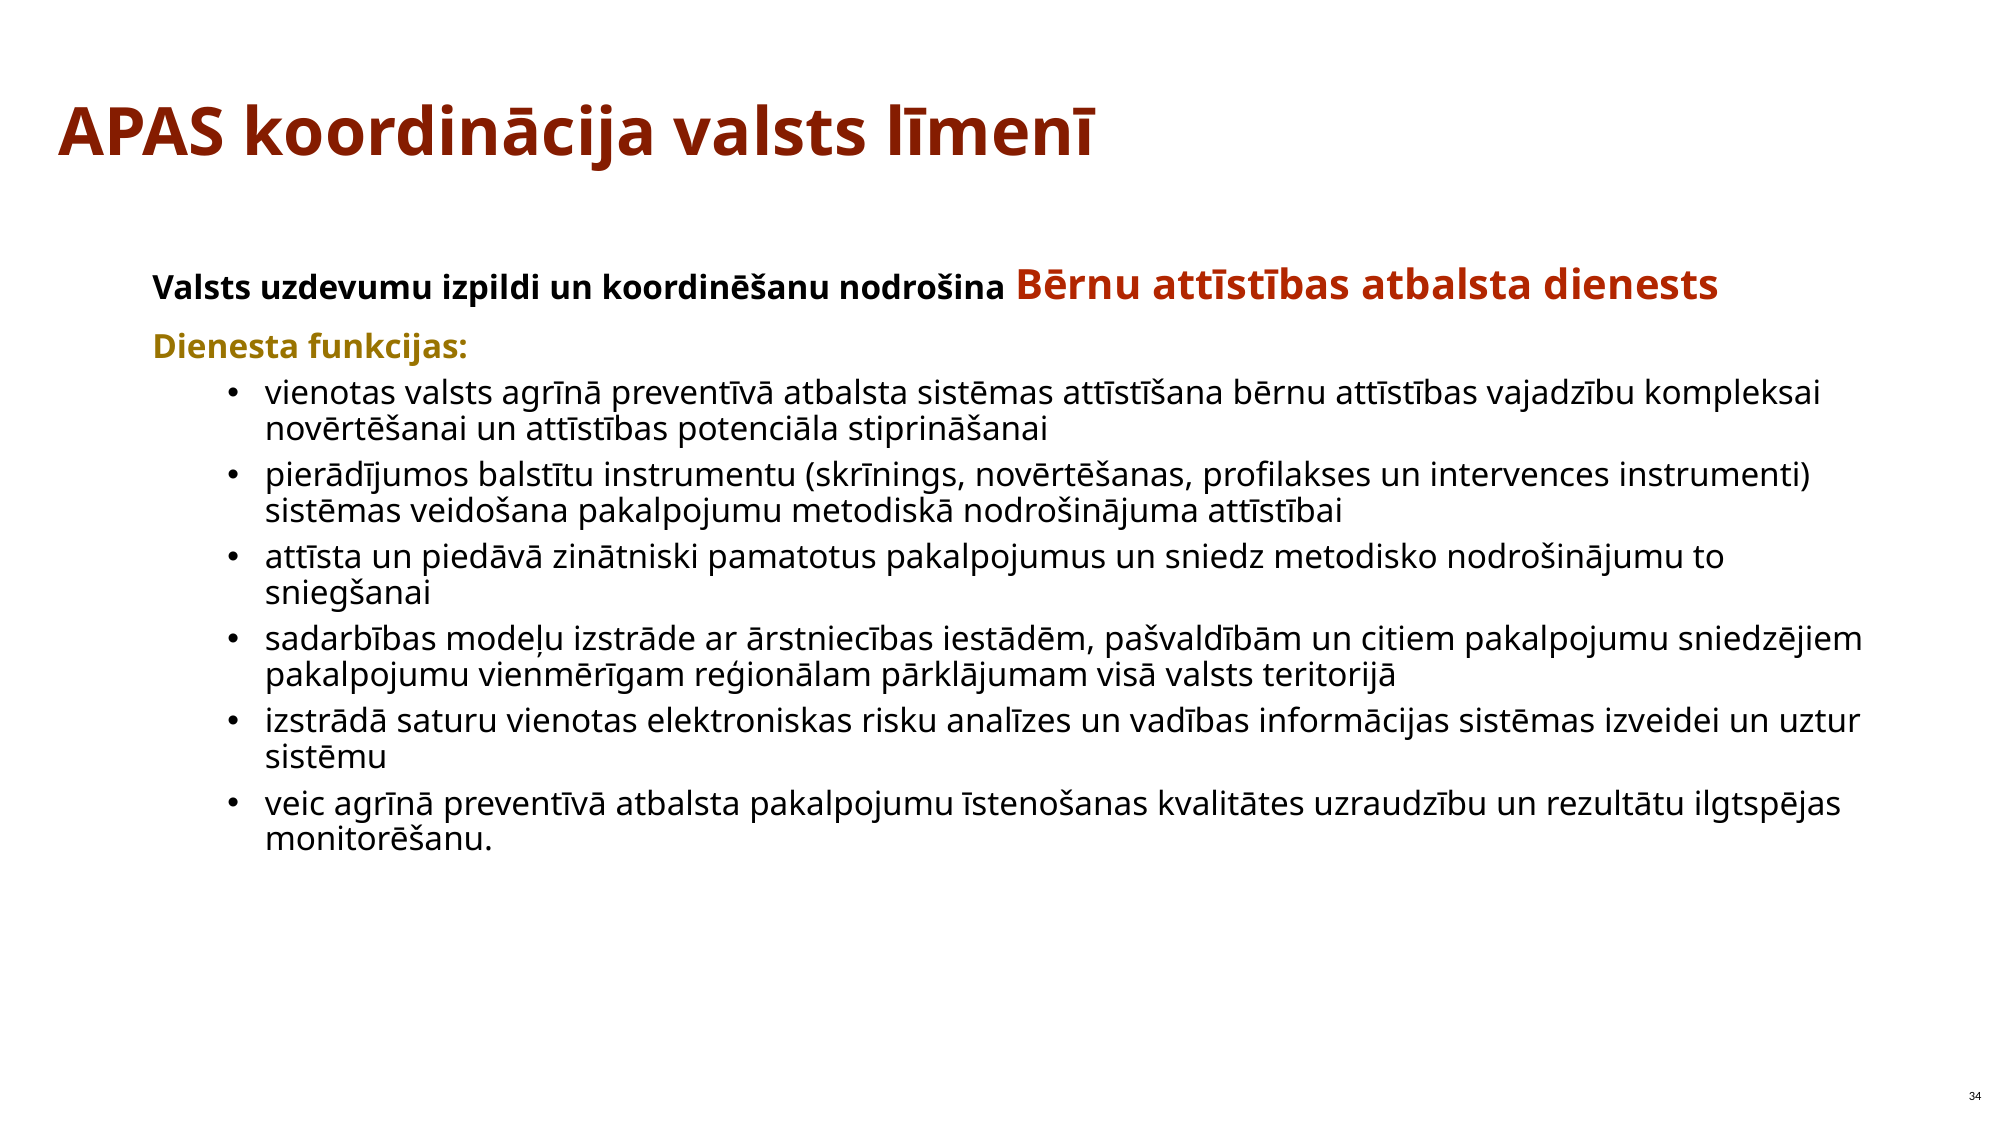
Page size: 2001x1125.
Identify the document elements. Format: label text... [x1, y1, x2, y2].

text_box 34 [1950, 1065, 2000, 1125]
list Valsts uzdevumu izpildi un koordinēšanu nodrošina Bērnu attīstības atbalsta dienests Dienesta funkcijas: vienotas valsts agrīnā preventīvā atbalsta sistēmas attīstīšana bērnu attīstības vajadzību kompleksai novērtēšanai un attīstības potenciāla stiprināšanai pierādījumos balstītu instrumentu (skrīnings, novērtēšanas, profilakses un intervences instrumenti) sistēmas veidošana pakalpojumu metodiskā nodrošinājuma attīstībai attīsta un piedāvā zinātniski pamatotus pakalpojumus un sniedz metodisko nodrošinājumu to sniegšanai sadarbības modeļu izstrāde ar ārstniecības iestādēm, pašvaldībām un citiem pakalpojumu sniedzējiem pakalpojumu vienmērīgam reģionālam pārklājumam visā valsts teritorijā izstrādā saturu vienotas elektroniskas risku analīzes un vadības informācijas sistēmas izveidei un uztur sistēmu veic agrīnā preventīvā atbalsta pakalpojumu īstenošanas kvalitātes uzraudzību un rezultātu ilgtspējas monitorēšanu. [137, 256, 1917, 1035]
text_box APAS koordinācija valsts līmenī [43, 90, 1769, 308]
